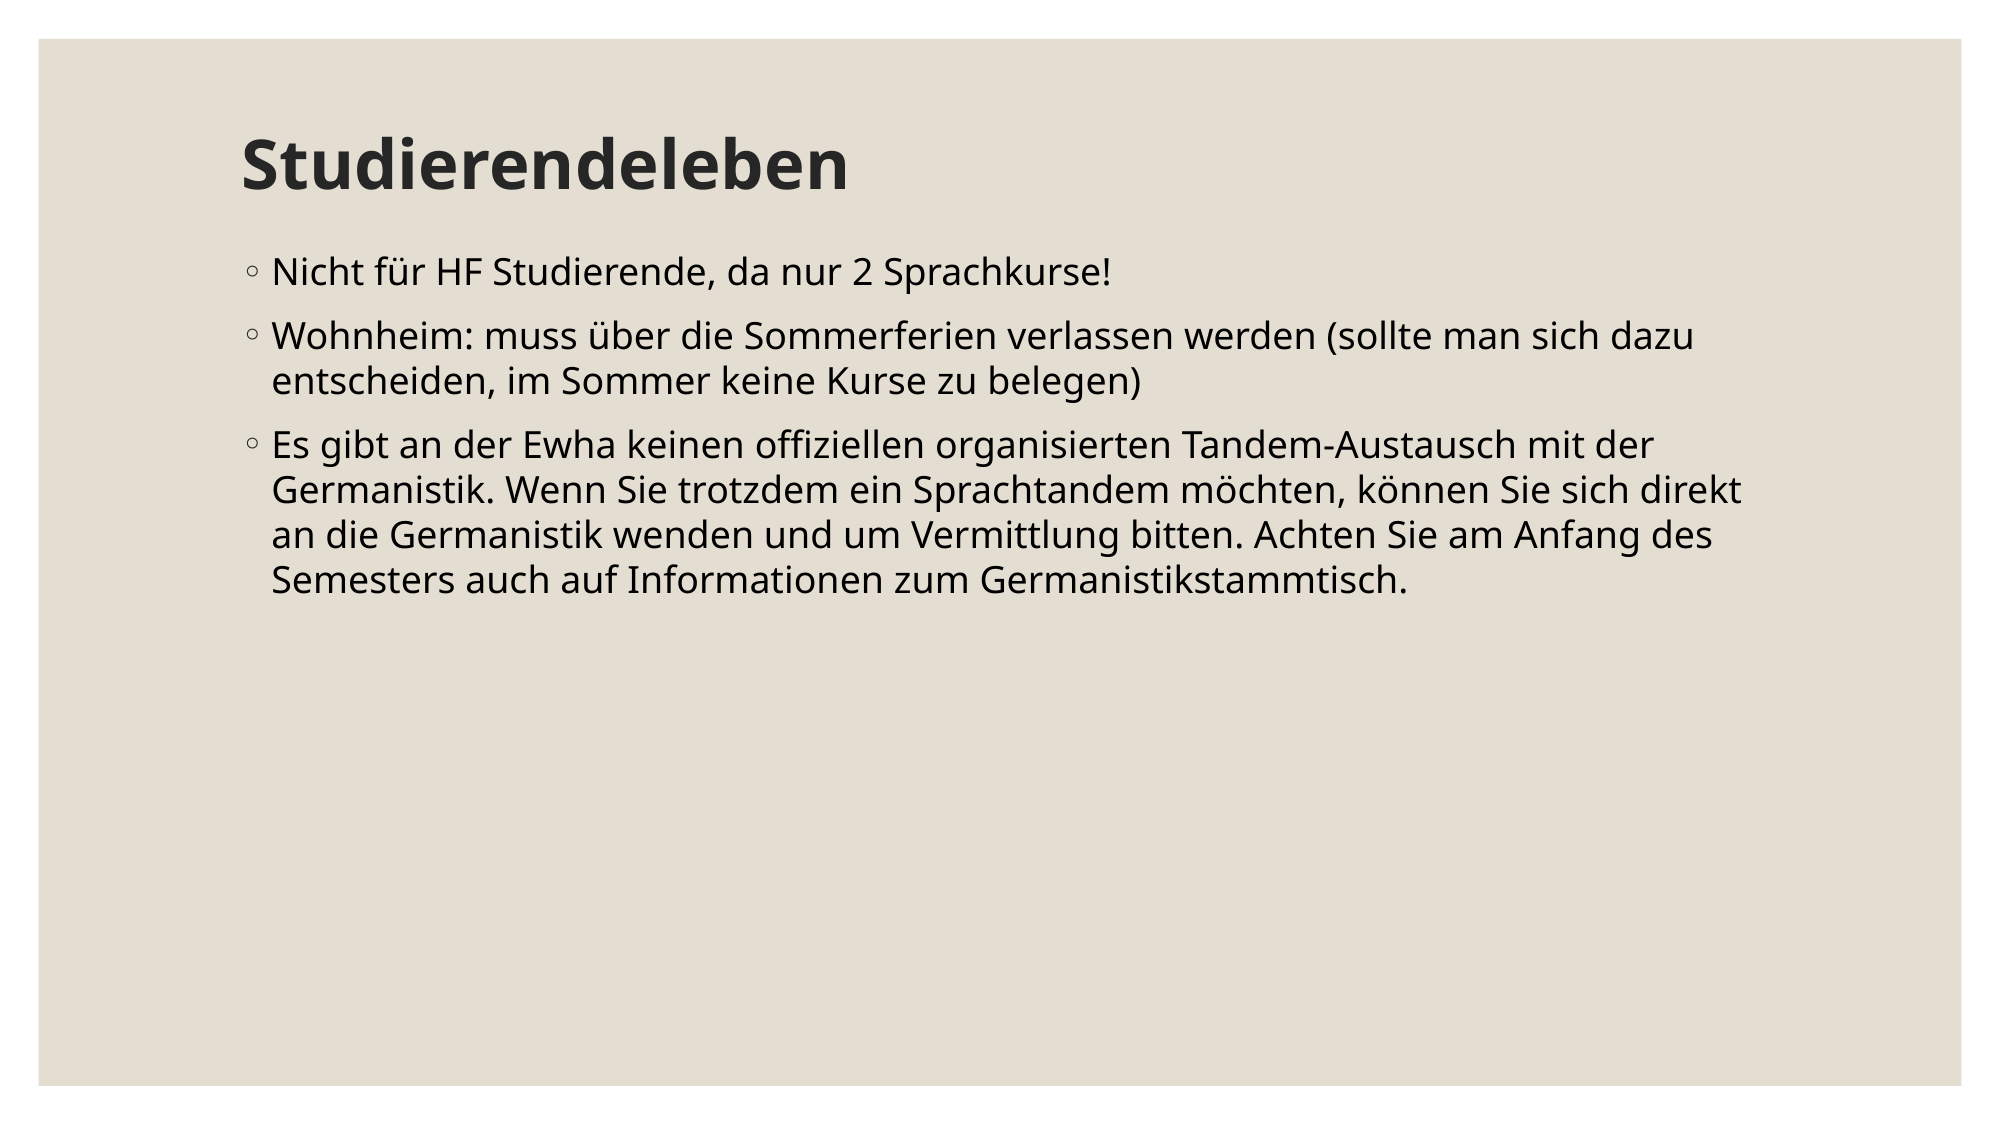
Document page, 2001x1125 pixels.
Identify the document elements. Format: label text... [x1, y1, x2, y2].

title Studierendeleben [226, 54, 1877, 280]
list Nicht für HF Studierende, da nur 2 Sprachkurse! Wohnheim: muss über die Sommerferien verlassen werden (sollte man sich dazu entscheiden, im Sommer keine Kurse zu belegen) Es gibt an der Ewha keinen offiziellen organisierten Tandem-Austausch mit der Germanistik. Wenn Sie trotzdem ein Sprachtandem möchten, können Sie sich direkt an die Germanistik wenden und um Vermittlung bitten. Achten Sie am Anfang des Semesters auch auf Informationen zum Germanistikstammtisch. [226, 240, 1846, 829]
